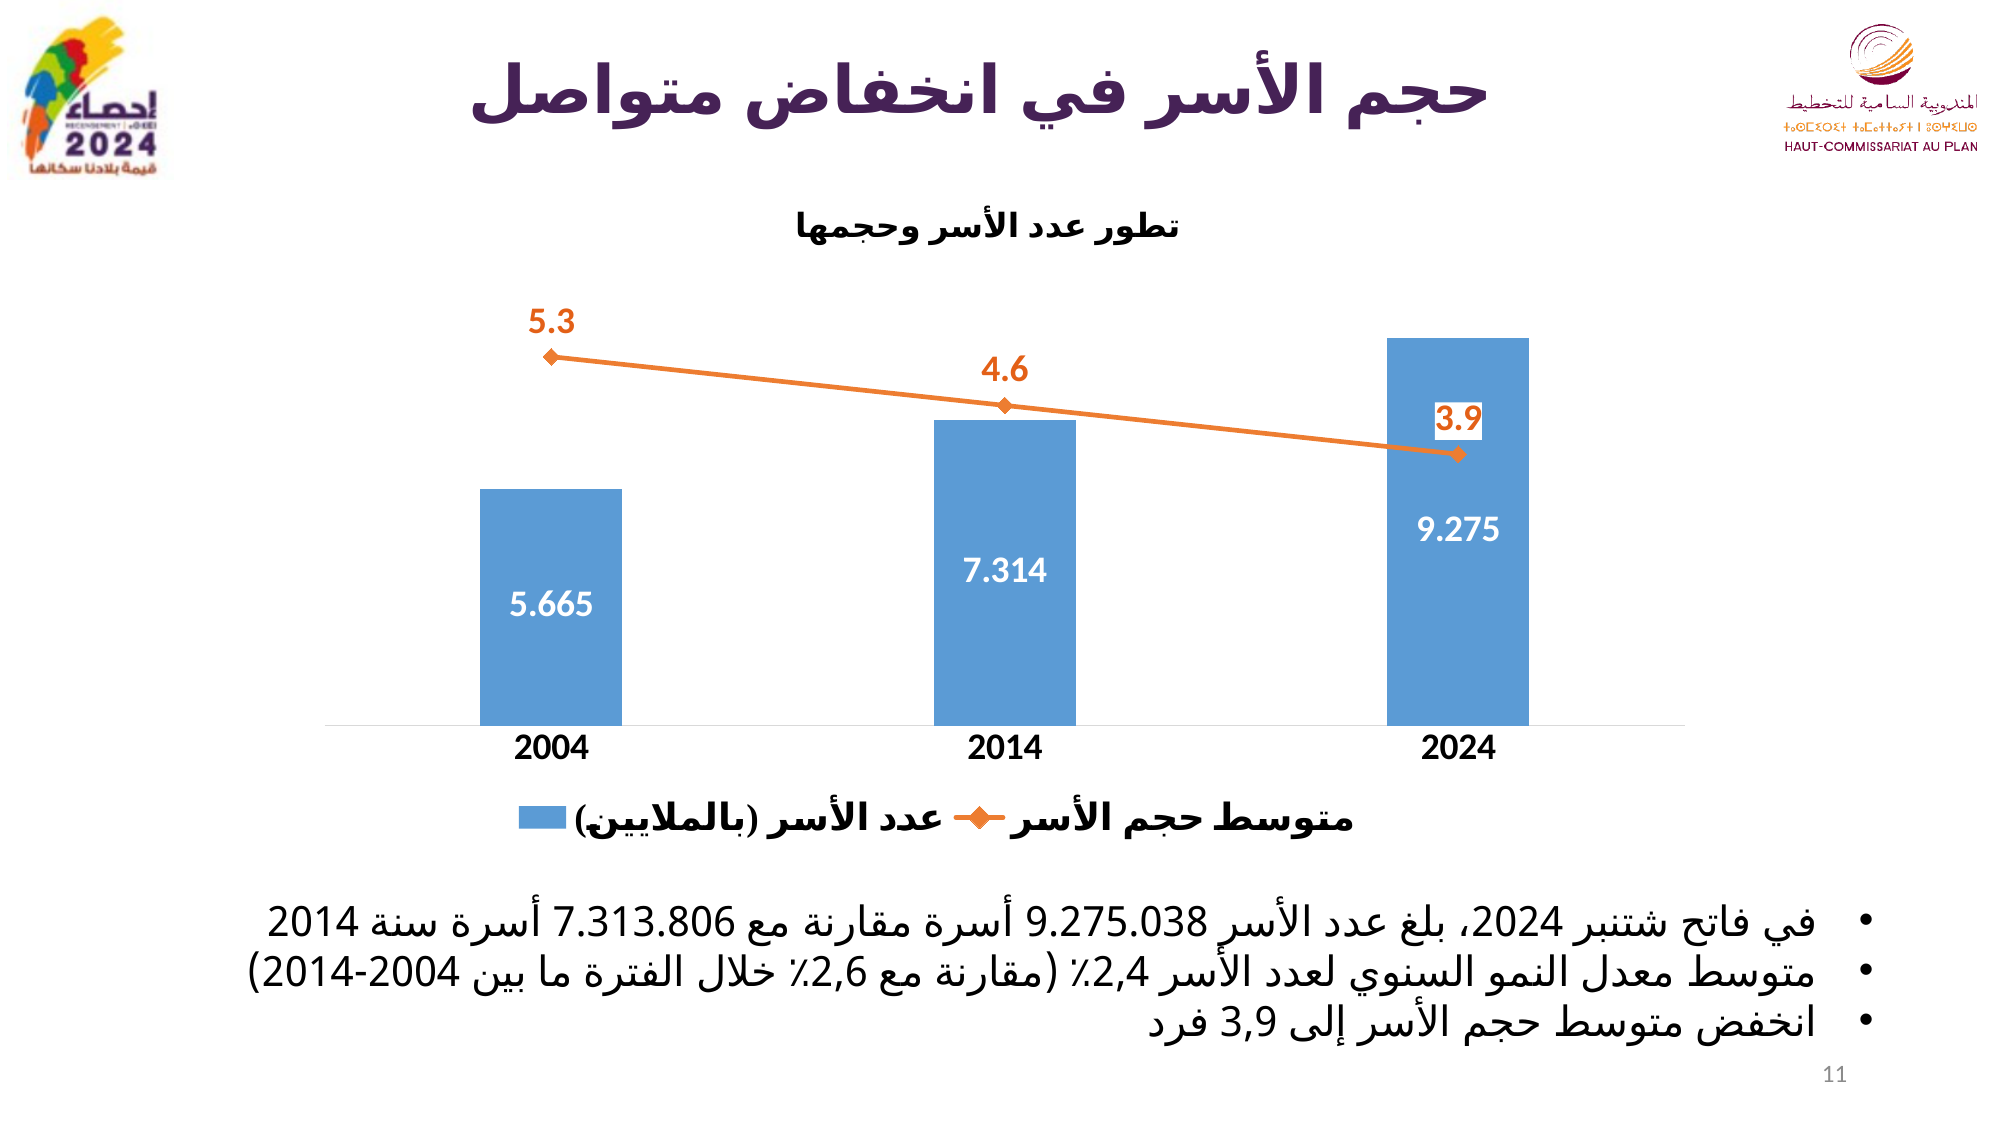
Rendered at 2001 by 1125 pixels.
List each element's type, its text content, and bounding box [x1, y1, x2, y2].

text_box تطور عدد الأسر وحجمها [174, 197, 1801, 252]
slide_number 11 [1412, 1042, 1863, 1103]
text_box في فاتح شتنبر 2024، بلغ عدد الأسر 9.275.038 أسرة مقارنة مع 7.313.806 أسرة سنة 2014 متوسط معدل النمو السنوي لعدد الأسر 2,4٪ (مقارنة مع 2,6٪ خلال الفترة ما بين 2004-2014) انخفض متوسط حجم الأسر إلى 3,9 فرد [76, 887, 1889, 1052]
picture [1783, 24, 1977, 151]
picture [7, 0, 174, 180]
text_box حجم الأسر في انخفاض متواصل [213, 39, 1749, 135]
chart [251, 277, 1749, 848]
